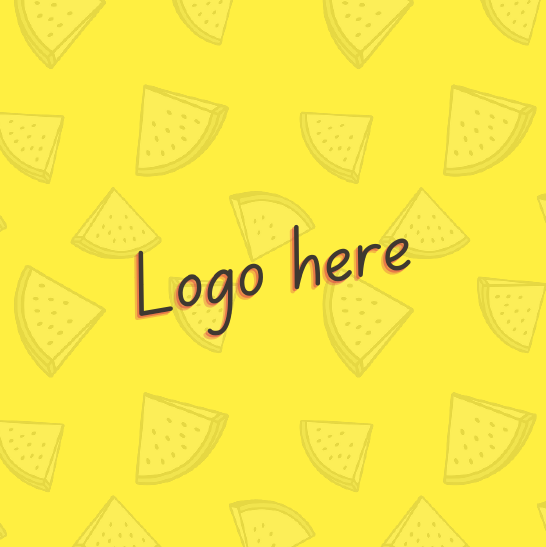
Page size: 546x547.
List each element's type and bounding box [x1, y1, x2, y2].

text_box [0, 0, 546, 547]
text_box [121, 198, 422, 353]
